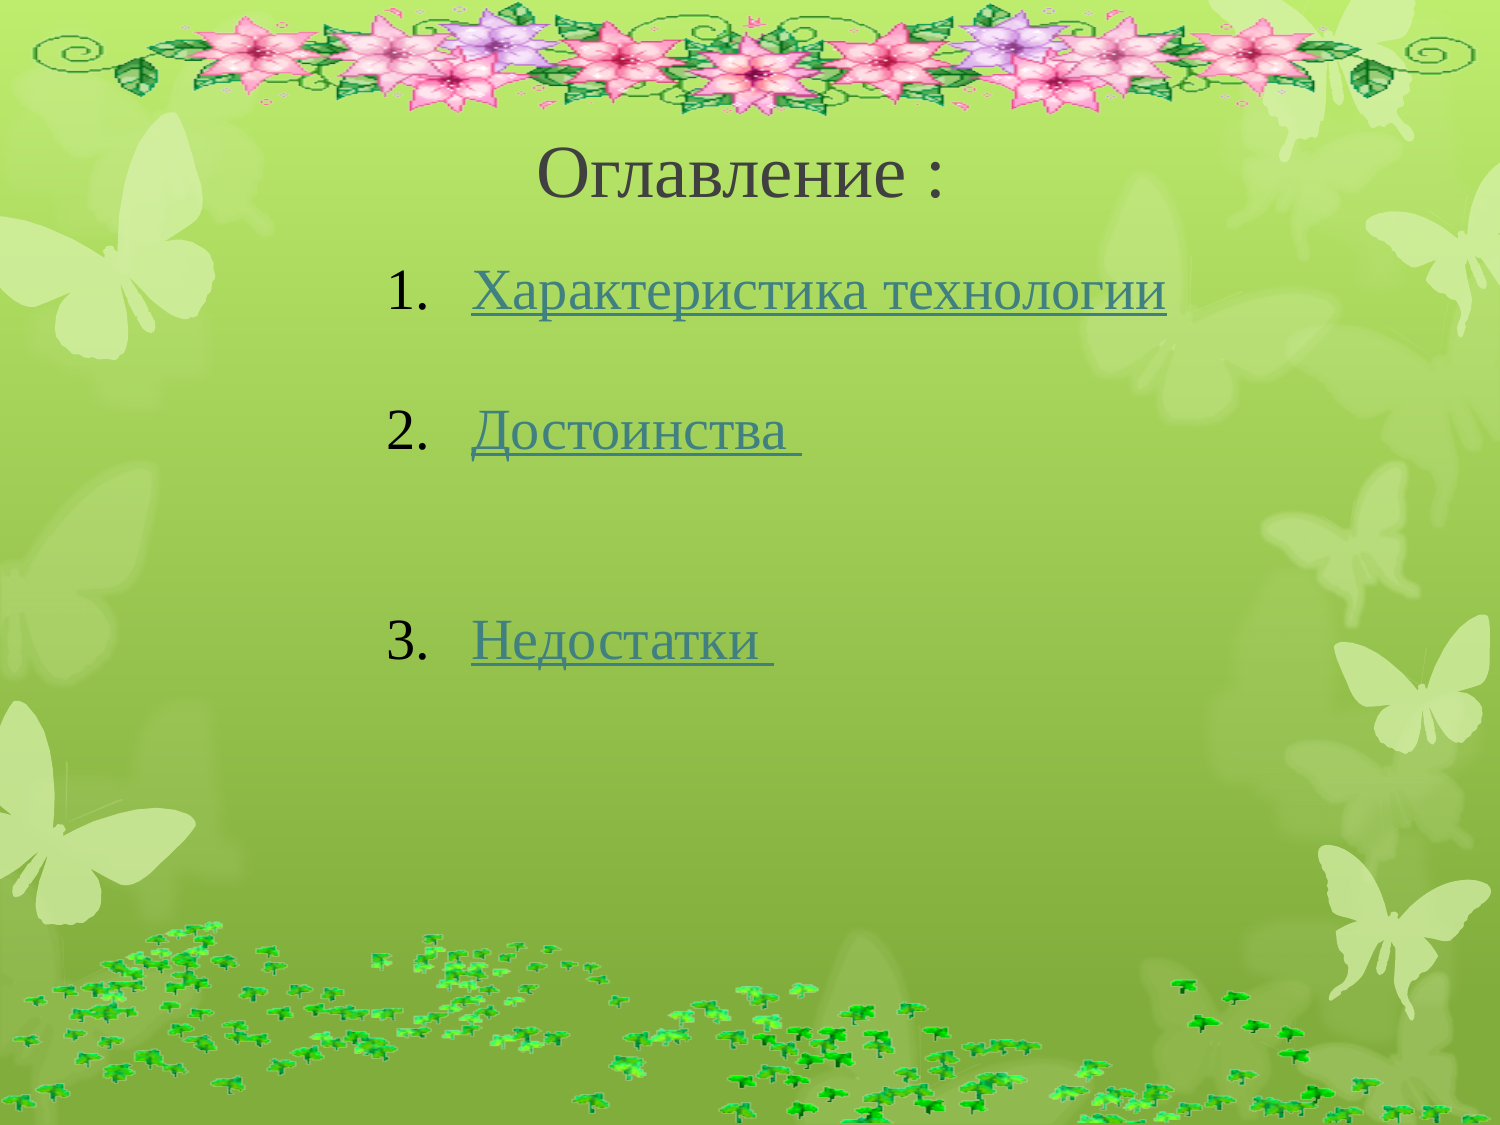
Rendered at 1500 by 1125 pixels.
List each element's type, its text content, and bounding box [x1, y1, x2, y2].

title Оглавление : [521, 139, 1101, 243]
text_box Характеристика технологии Достоинства Недостатки [371, 243, 1250, 679]
picture [17, 0, 1500, 130]
picture [0, 893, 1500, 1123]
